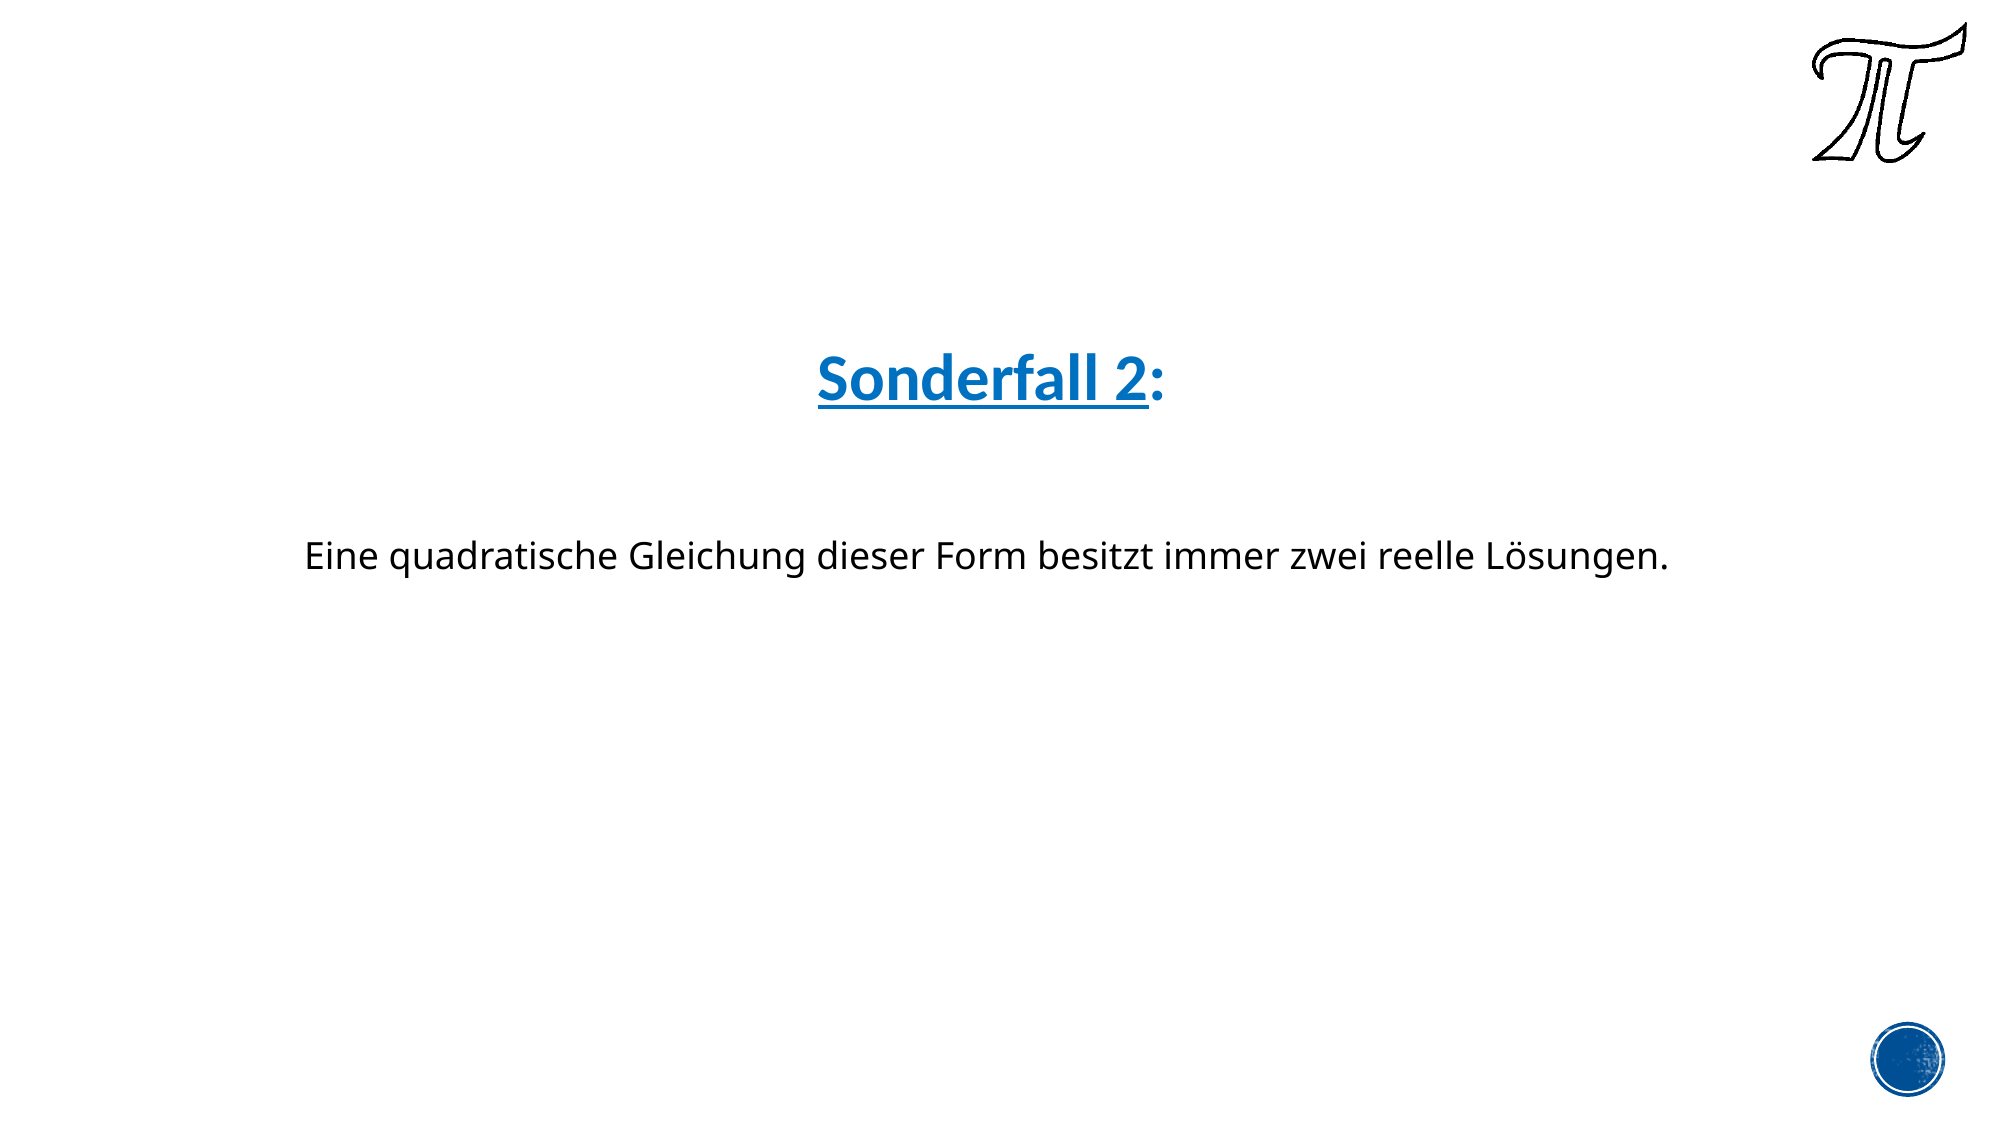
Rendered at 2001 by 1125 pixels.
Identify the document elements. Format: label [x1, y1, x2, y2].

picture [1811, 22, 1967, 163]
